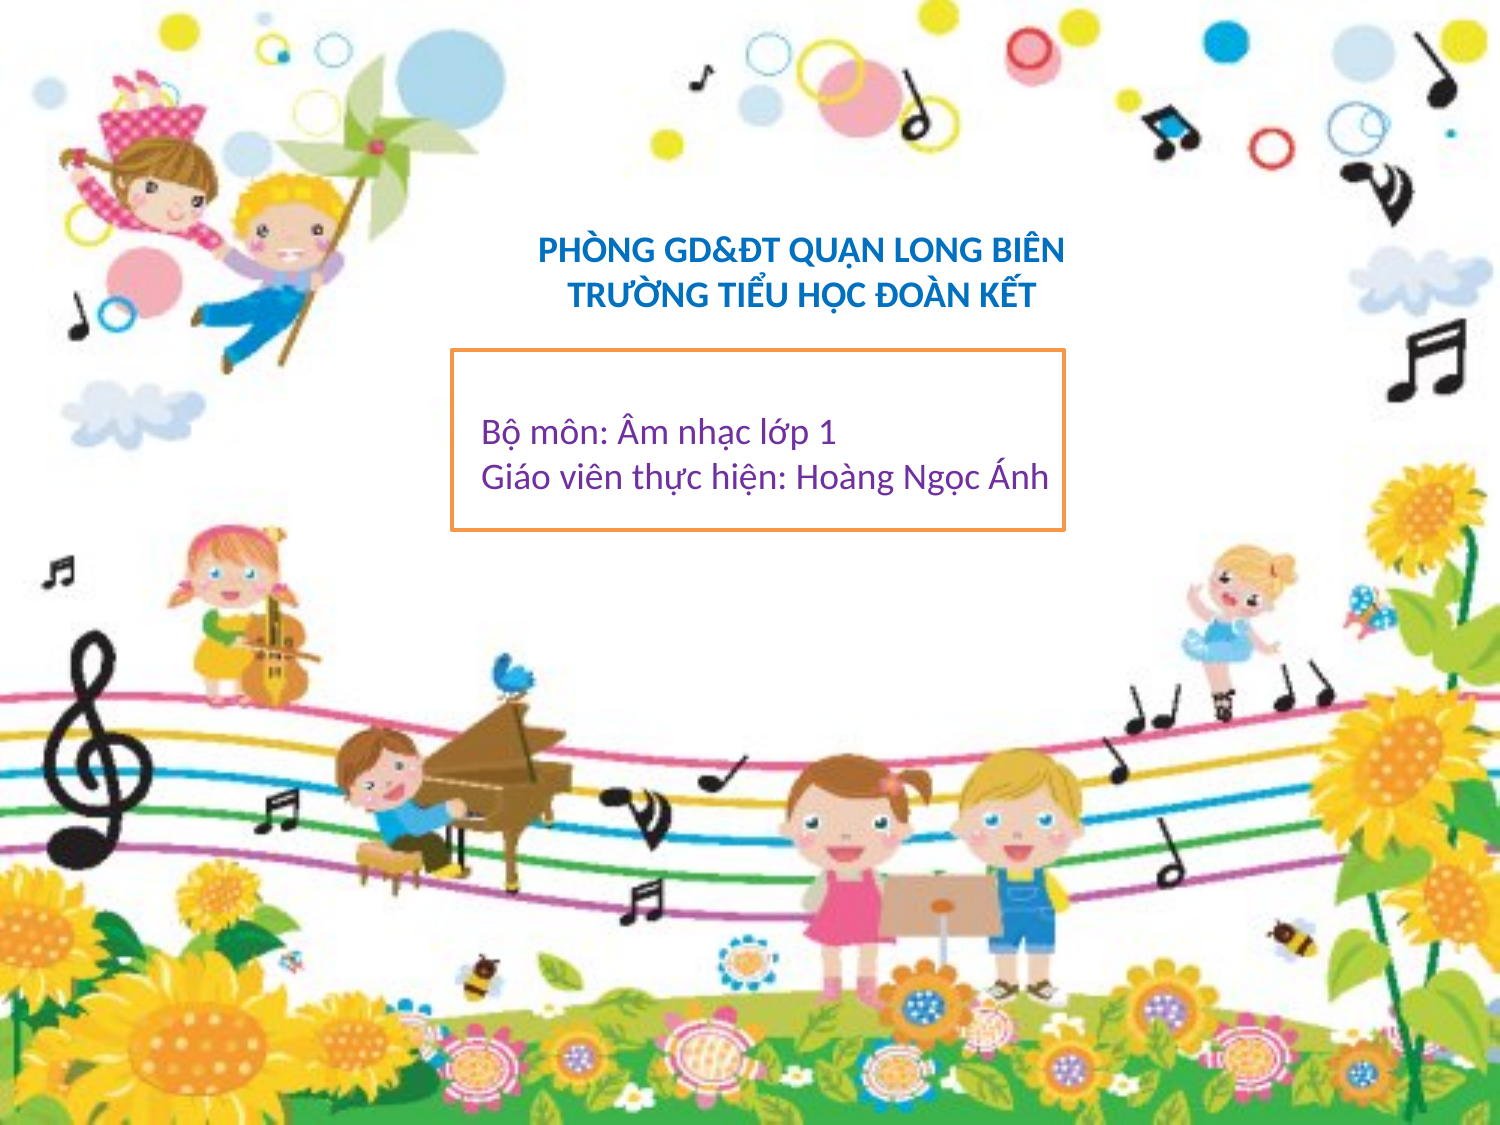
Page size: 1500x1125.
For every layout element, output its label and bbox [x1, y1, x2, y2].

list [0, 0, 1500, 1125]
